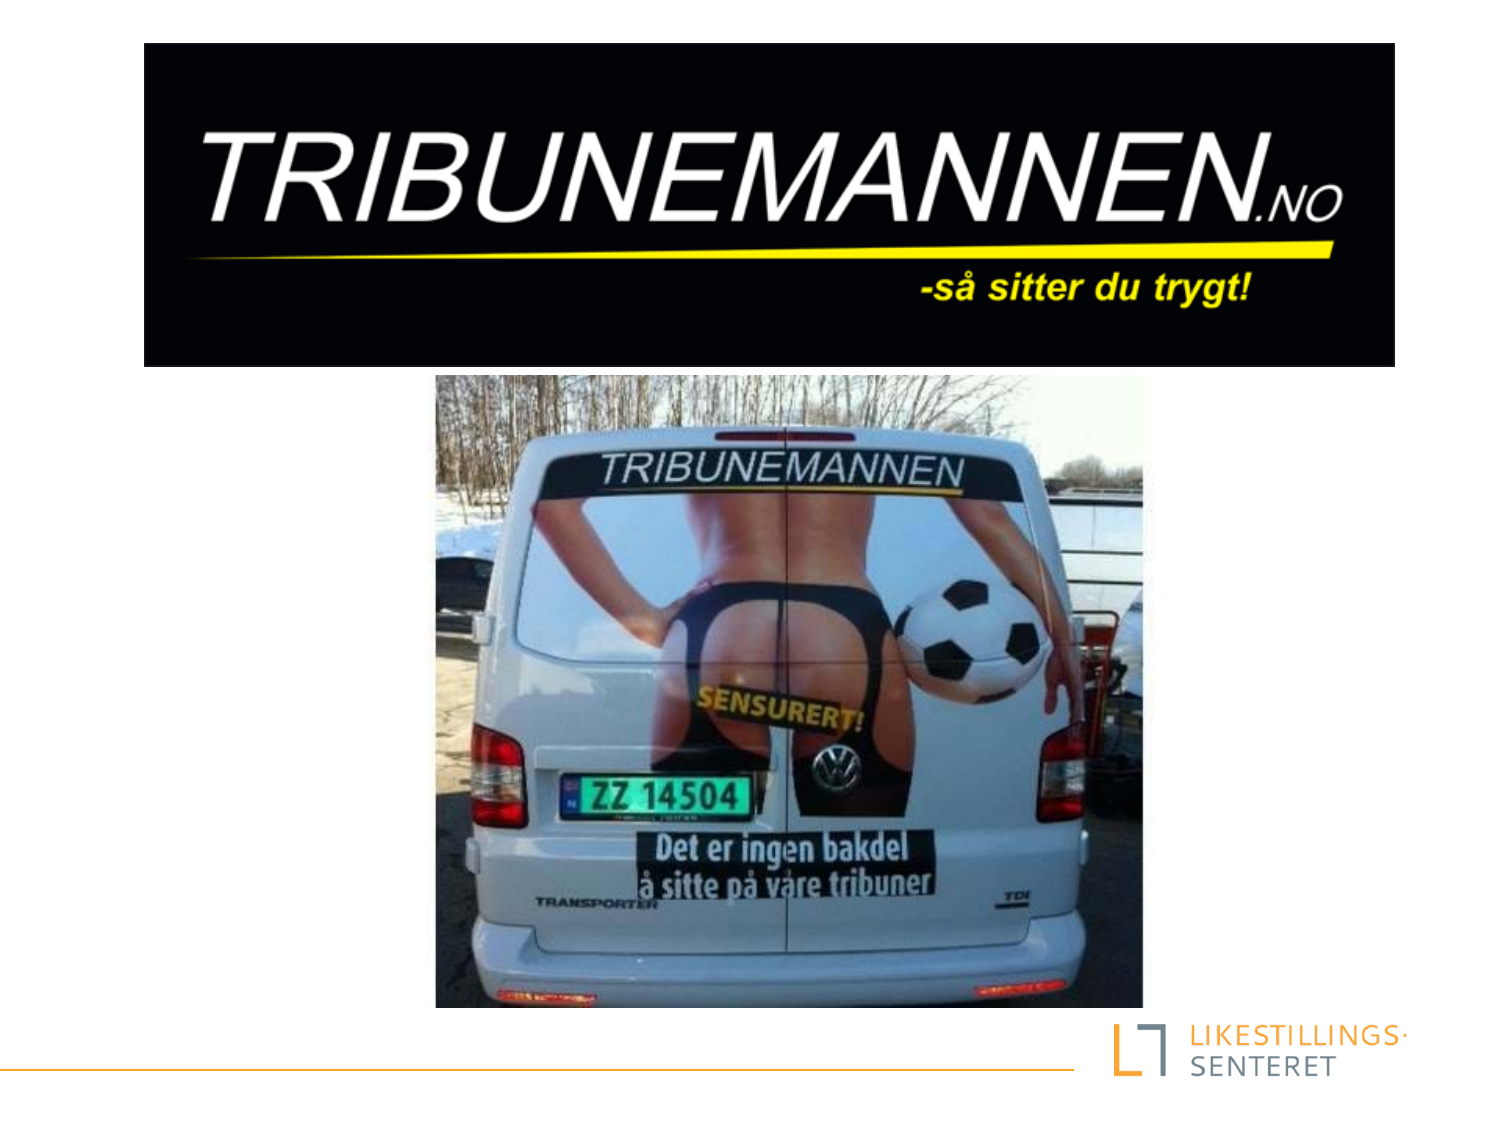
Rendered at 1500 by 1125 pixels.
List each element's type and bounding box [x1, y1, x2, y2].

picture [278, 375, 1284, 1008]
picture [144, 43, 1395, 367]
picture [1114, 1024, 1500, 1125]
